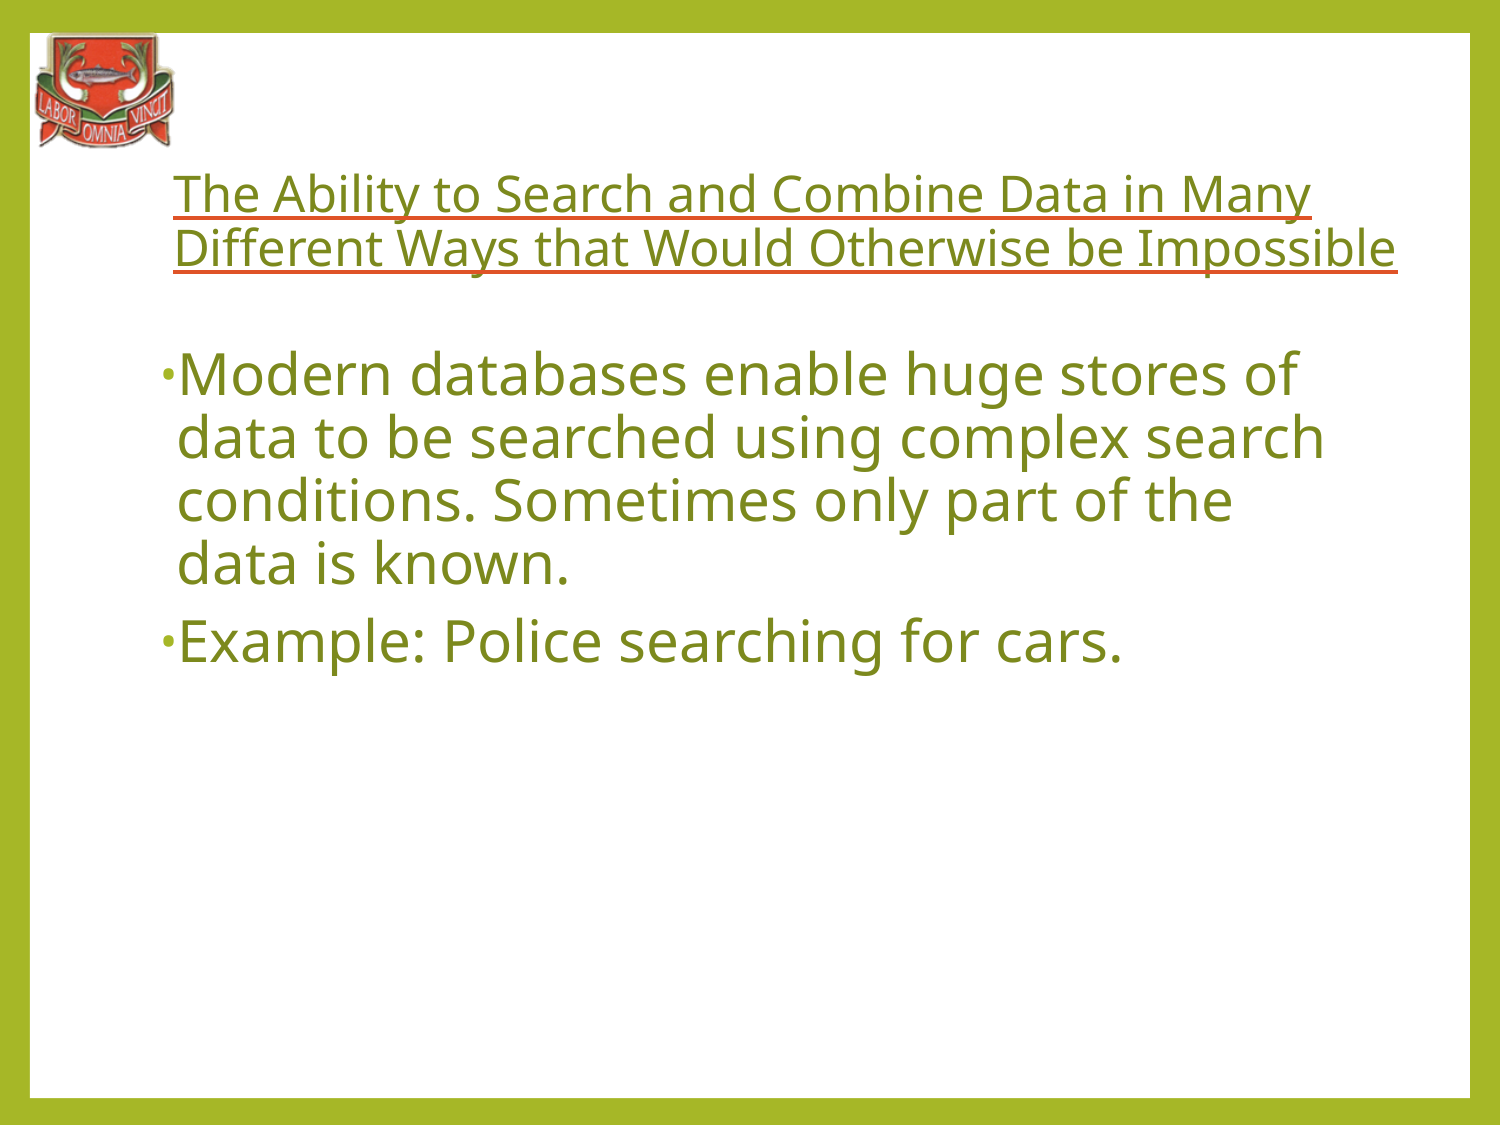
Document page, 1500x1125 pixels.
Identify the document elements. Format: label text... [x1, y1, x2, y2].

list Modern databases enable huge stores of data to be searched using complex search conditions. Sometimes only part of the data is known. Example: Police searching for cars. [140, 337, 1356, 1000]
picture [30, 19, 180, 166]
title The Ability to Search and Combine Data in Many Different Ways that Would Otherwise be Impossible [158, 136, 1422, 310]
